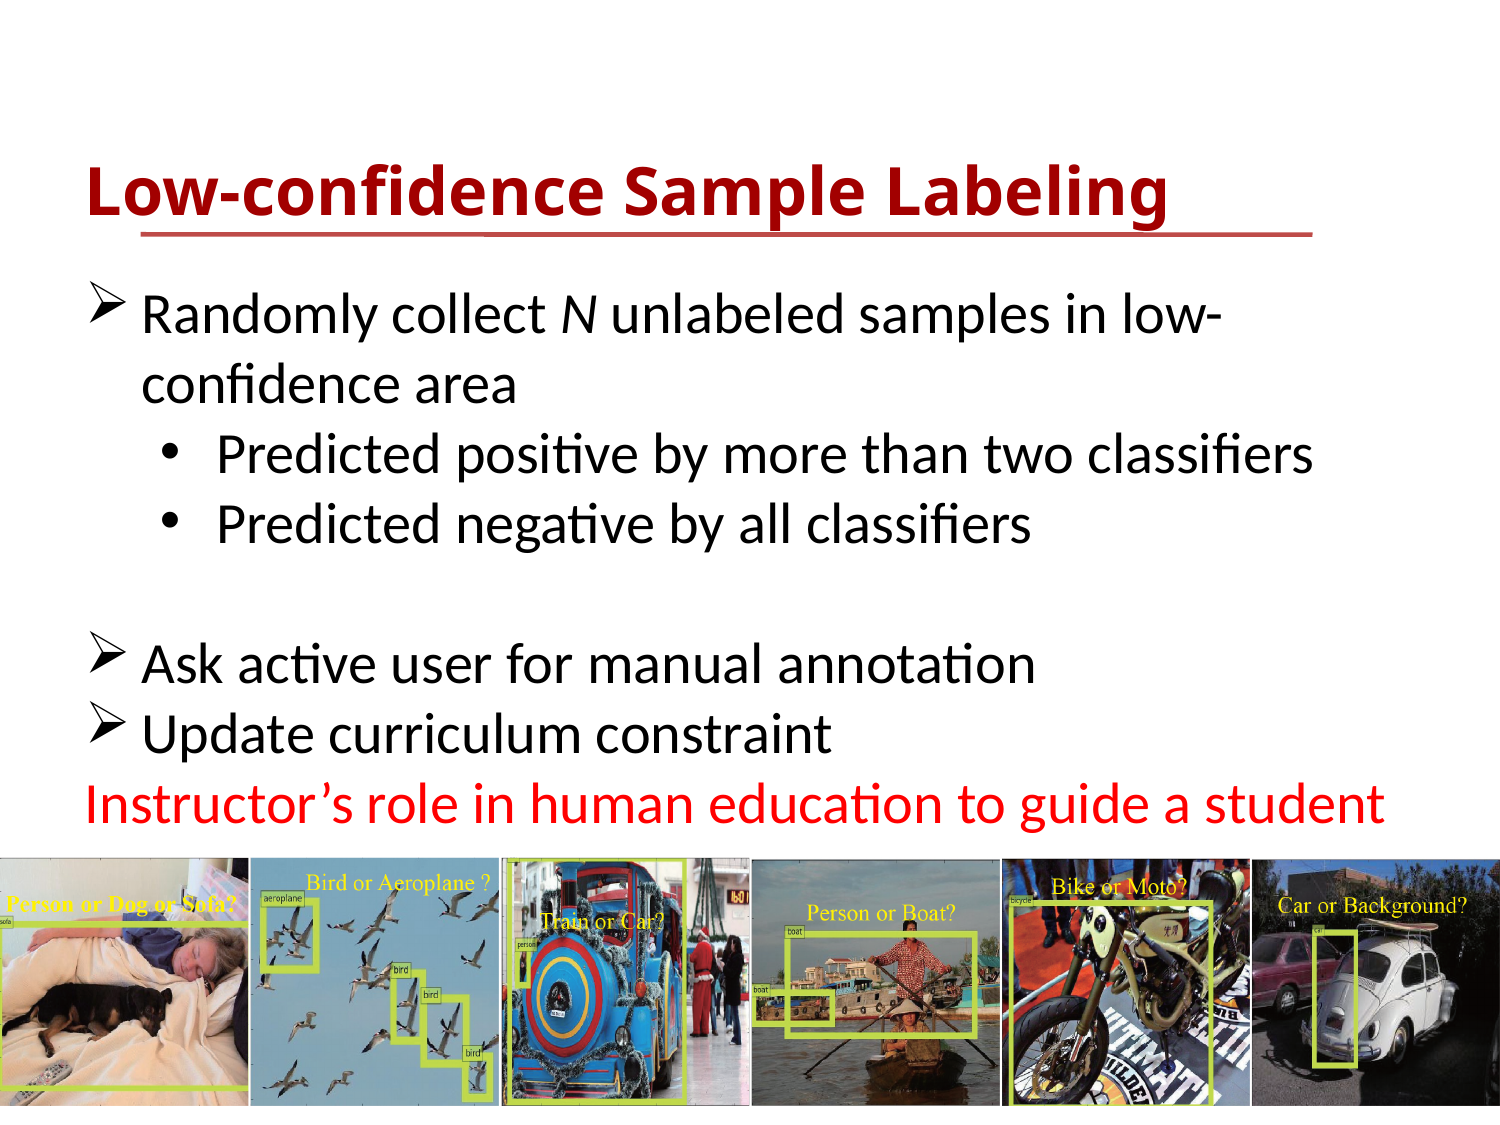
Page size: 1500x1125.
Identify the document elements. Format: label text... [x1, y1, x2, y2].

text_box Low-confidence Sample Labeling [70, 141, 1450, 237]
picture [0, 856, 1500, 1107]
text_box Randomly collect N unlabeled samples in low-confidence area Predicted positive by more than two classifiers Predicted negative by all classifiers Ask active user for manual annotation Update curriculum constraint Instructor’s role in human education to guide a student [70, 267, 1450, 843]
